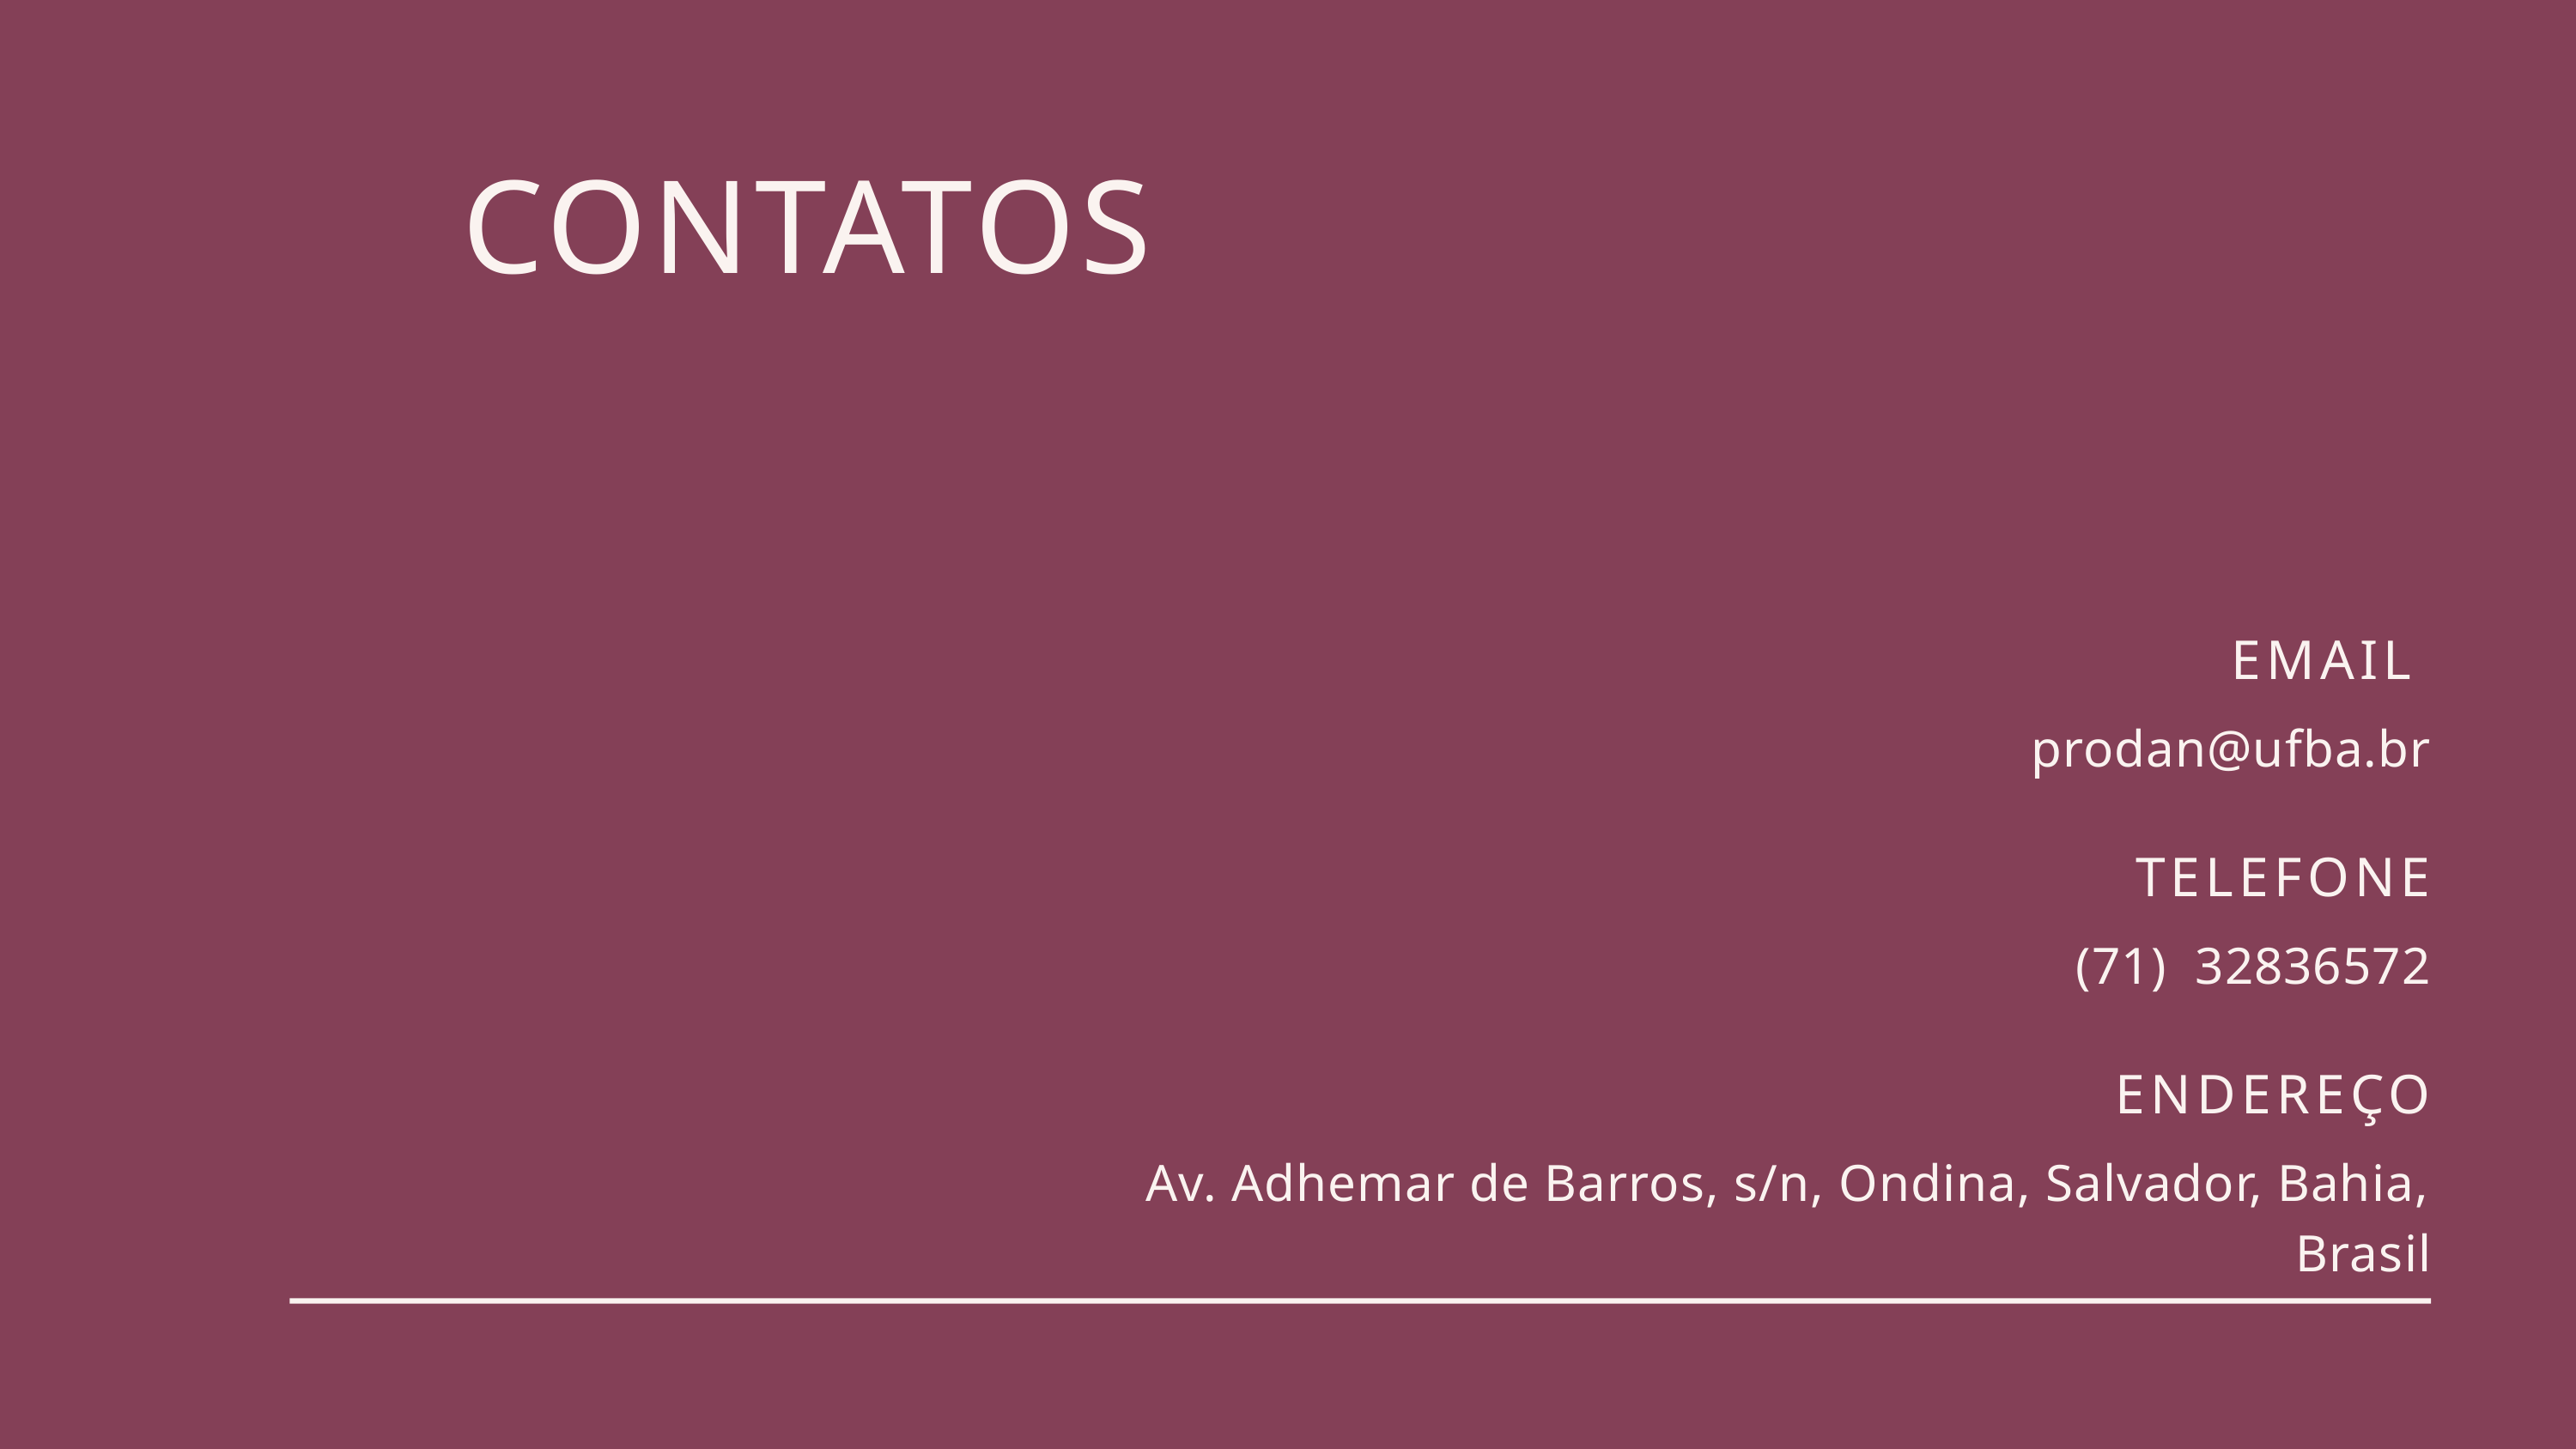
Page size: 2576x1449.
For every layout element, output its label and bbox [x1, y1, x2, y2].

text_box [462, 144, 1765, 404]
text_box [289, 623, 2432, 1403]
text_box [217, 429, 2504, 1449]
